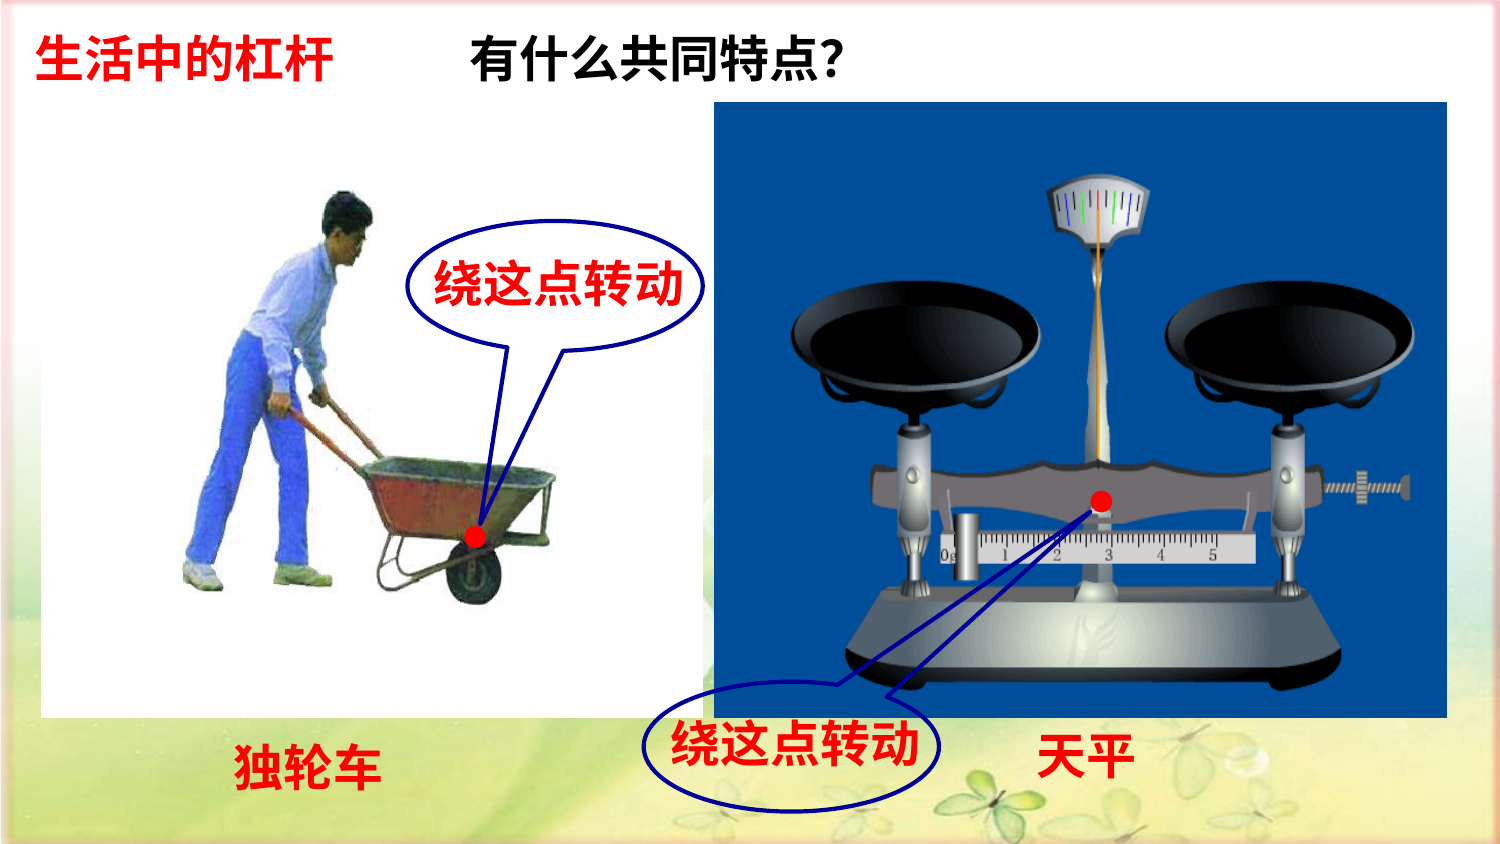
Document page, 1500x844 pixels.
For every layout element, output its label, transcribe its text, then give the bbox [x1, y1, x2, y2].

picture [2, 1, 1500, 844]
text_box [643, 681, 940, 812]
text_box 有什么共同特点？ [454, 20, 857, 95]
text_box 天平 [1021, 727, 1187, 792]
text_box 生活中的杠杆 [20, 20, 350, 95]
text_box 独轮车 [218, 728, 455, 804]
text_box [407, 220, 703, 352]
